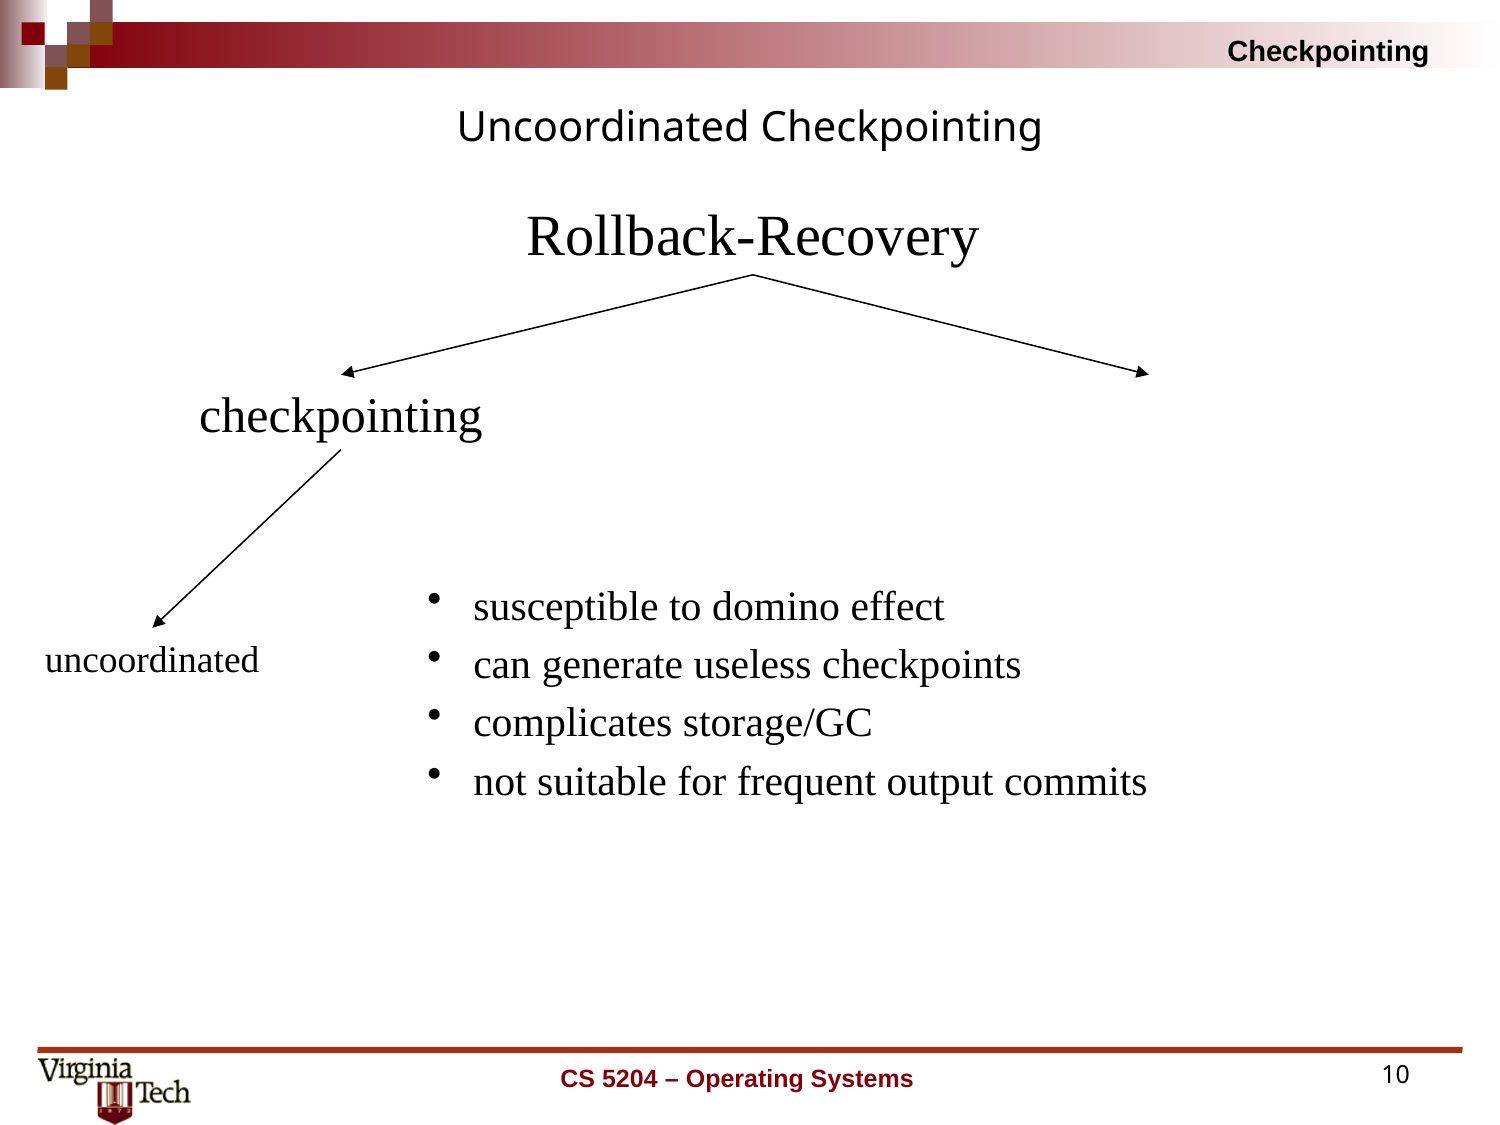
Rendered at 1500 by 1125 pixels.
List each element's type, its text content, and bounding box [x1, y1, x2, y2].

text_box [340, 274, 751, 375]
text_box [152, 449, 342, 629]
text_box susceptible to domino effect can generate useless checkpoints complicates storage/GC not suitable for frequent output commits [412, 512, 1164, 811]
slide_number 10 [1074, 1024, 1426, 1101]
text_box Rollback-Recovery [511, 190, 995, 273]
footer CS 5204 – Operating Systems [424, 1024, 1051, 1101]
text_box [752, 274, 1150, 375]
text_box uncoordinated [29, 627, 275, 688]
text_box checkpointing [184, 374, 498, 450]
title Uncoordinated Checkpointing [74, 74, 1426, 176]
picture [37, 1058, 191, 1125]
